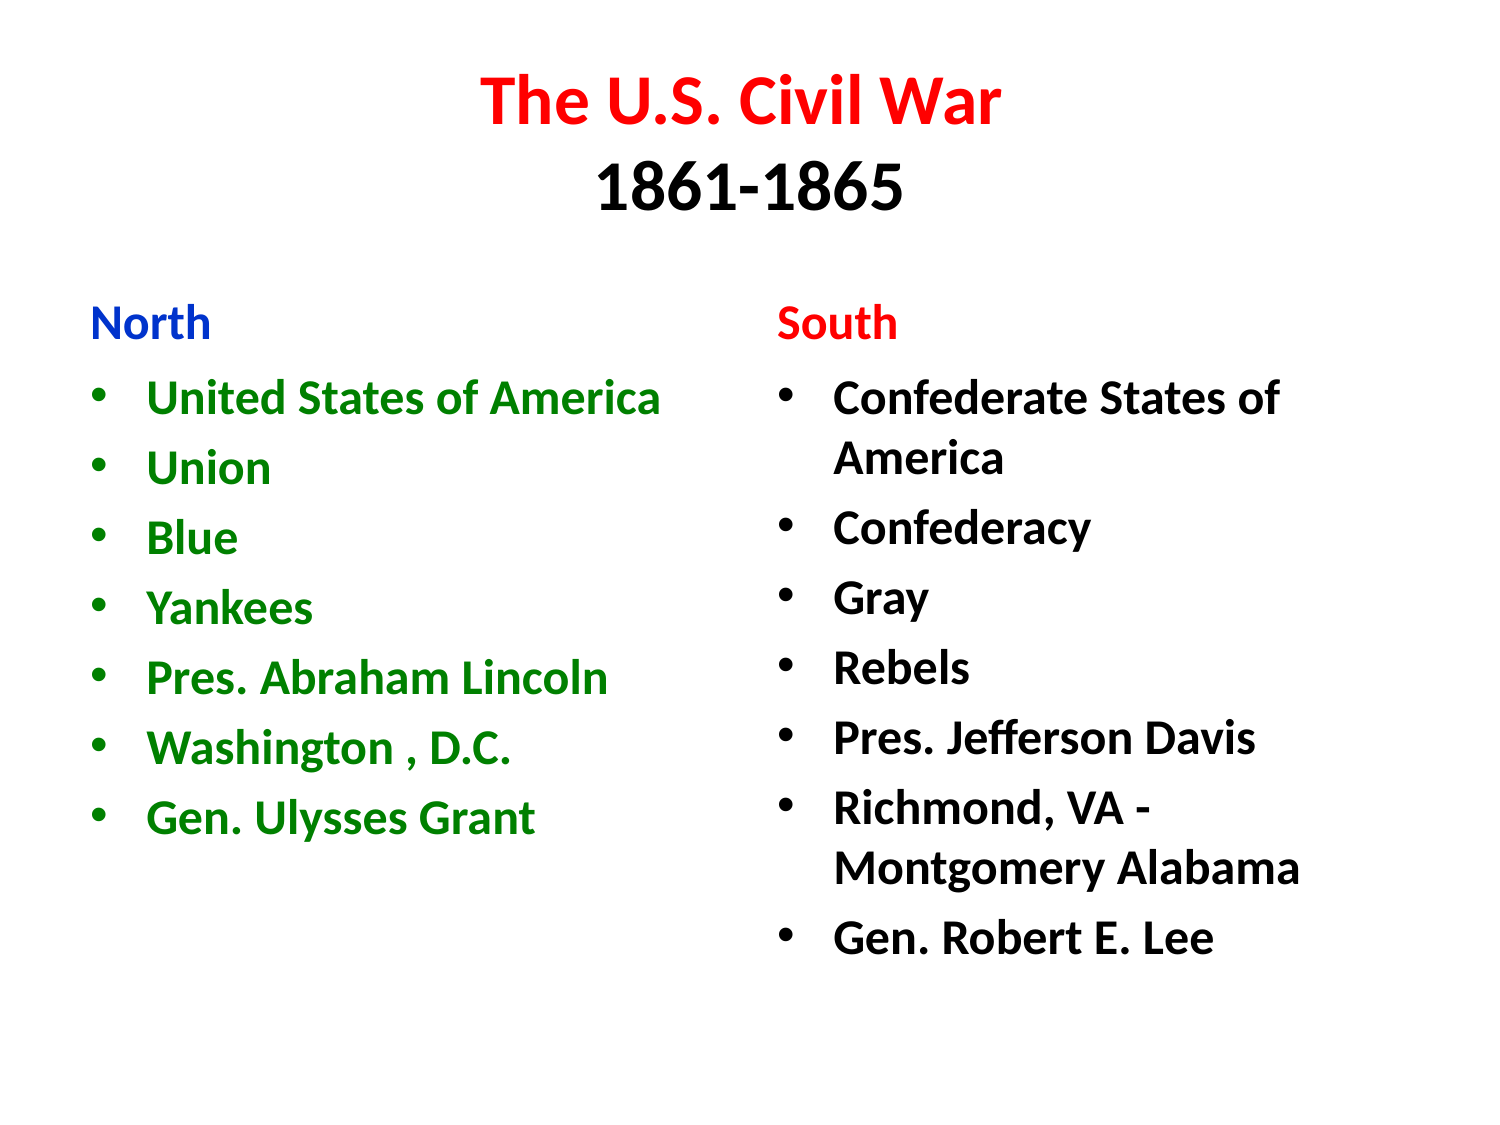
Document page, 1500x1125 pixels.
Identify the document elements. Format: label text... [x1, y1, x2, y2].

list Confederate States of America Confederacy Gray Rebels Pres. Jefferson Davis Richmond, VA -Montgomery Alabama Gen. Robert E. Lee [761, 356, 1426, 1006]
list South [761, 251, 1426, 356]
list United States of America Union Blue Yankees Pres. Abraham Lincoln Washington , D.C. Gen. Ulysses Grant [74, 356, 738, 1006]
title The U.S. Civil War 1861-1865 [74, 44, 1426, 233]
list North [74, 251, 738, 356]
